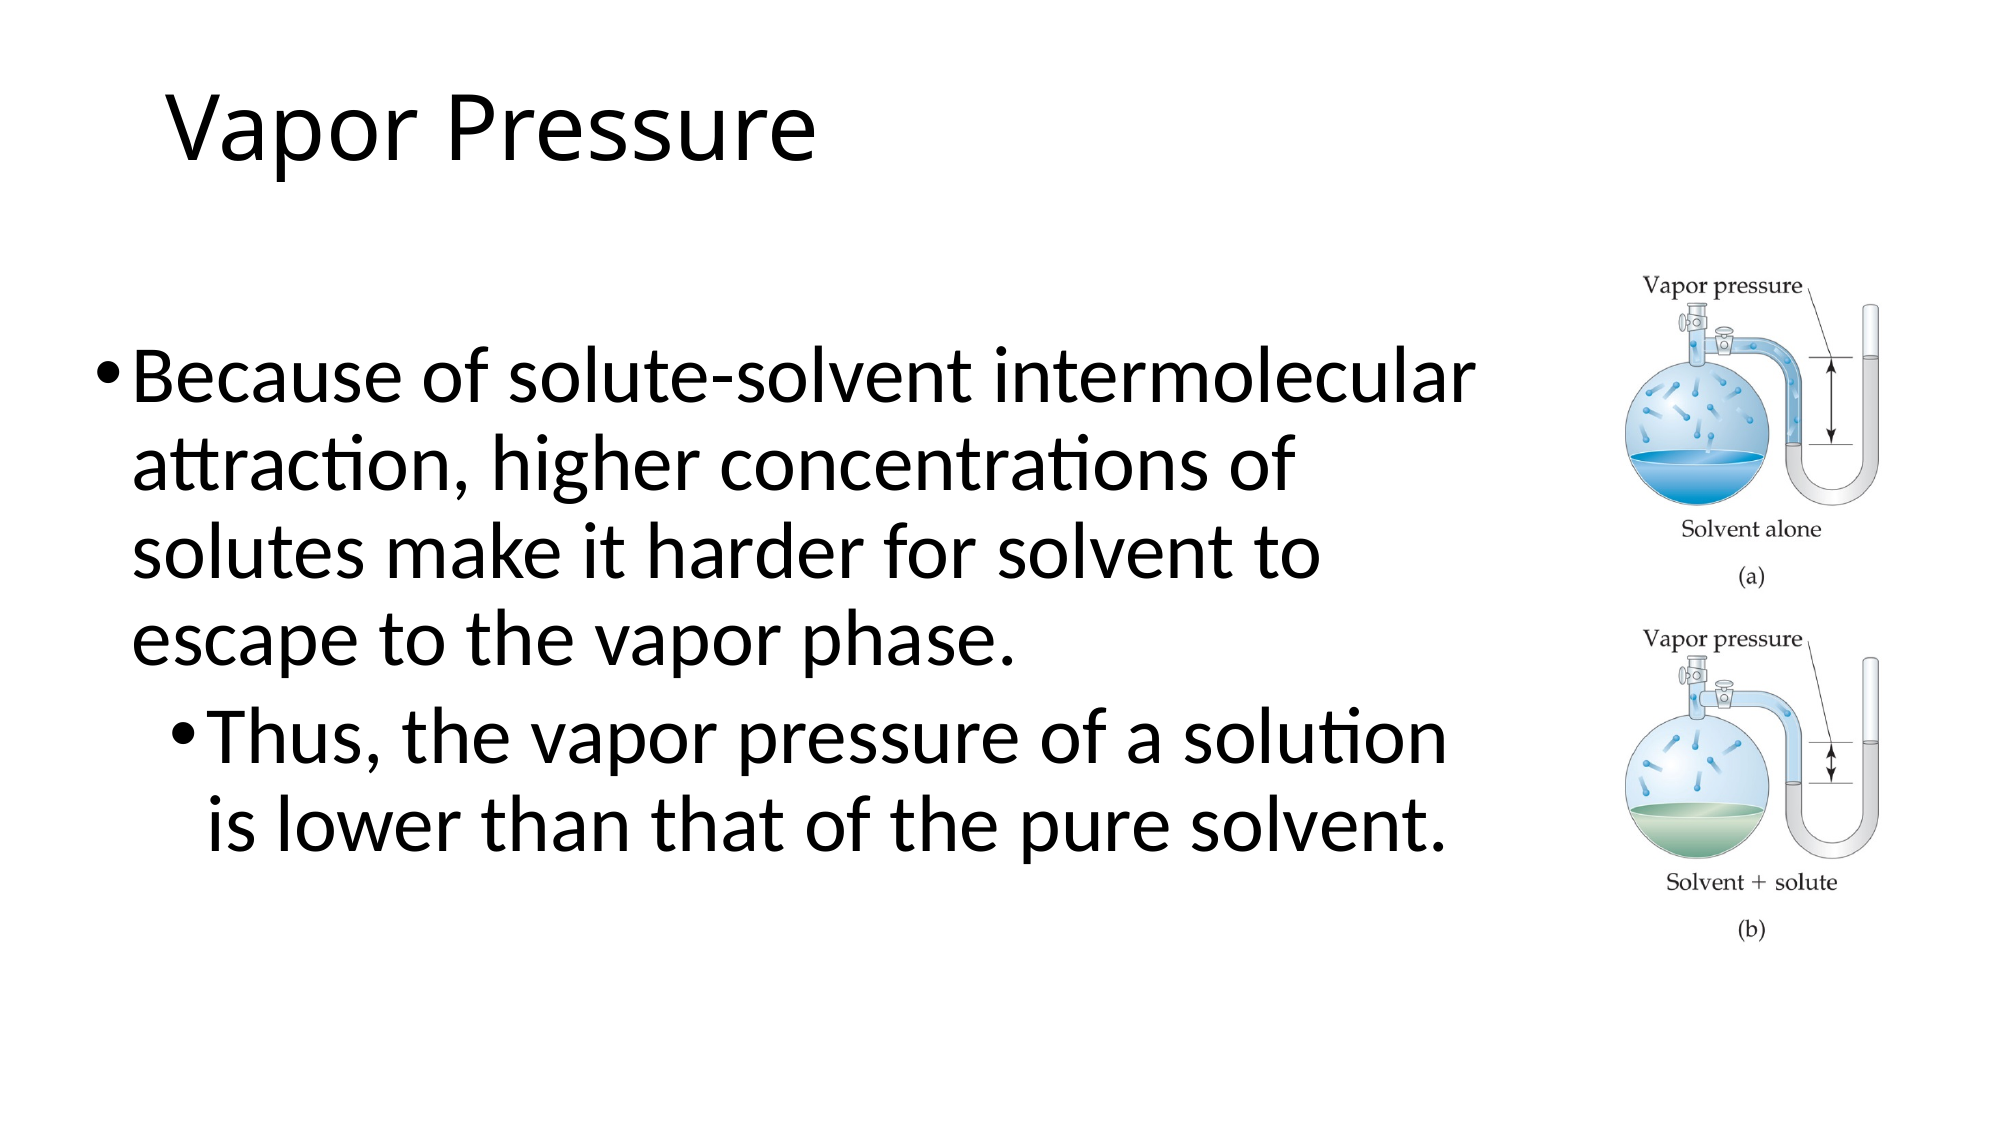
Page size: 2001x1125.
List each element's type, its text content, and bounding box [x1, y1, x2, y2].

list Because of solute-solvent intermolecular attraction, higher concentrations of solutes make it harder for solvent to escape to the vapor phase. Thus, the vapor pressure of a solution is lower than that of the pure solvent. [79, 324, 1530, 1125]
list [1576, 269, 1927, 946]
title Vapor Pressure [150, 37, 1850, 225]
